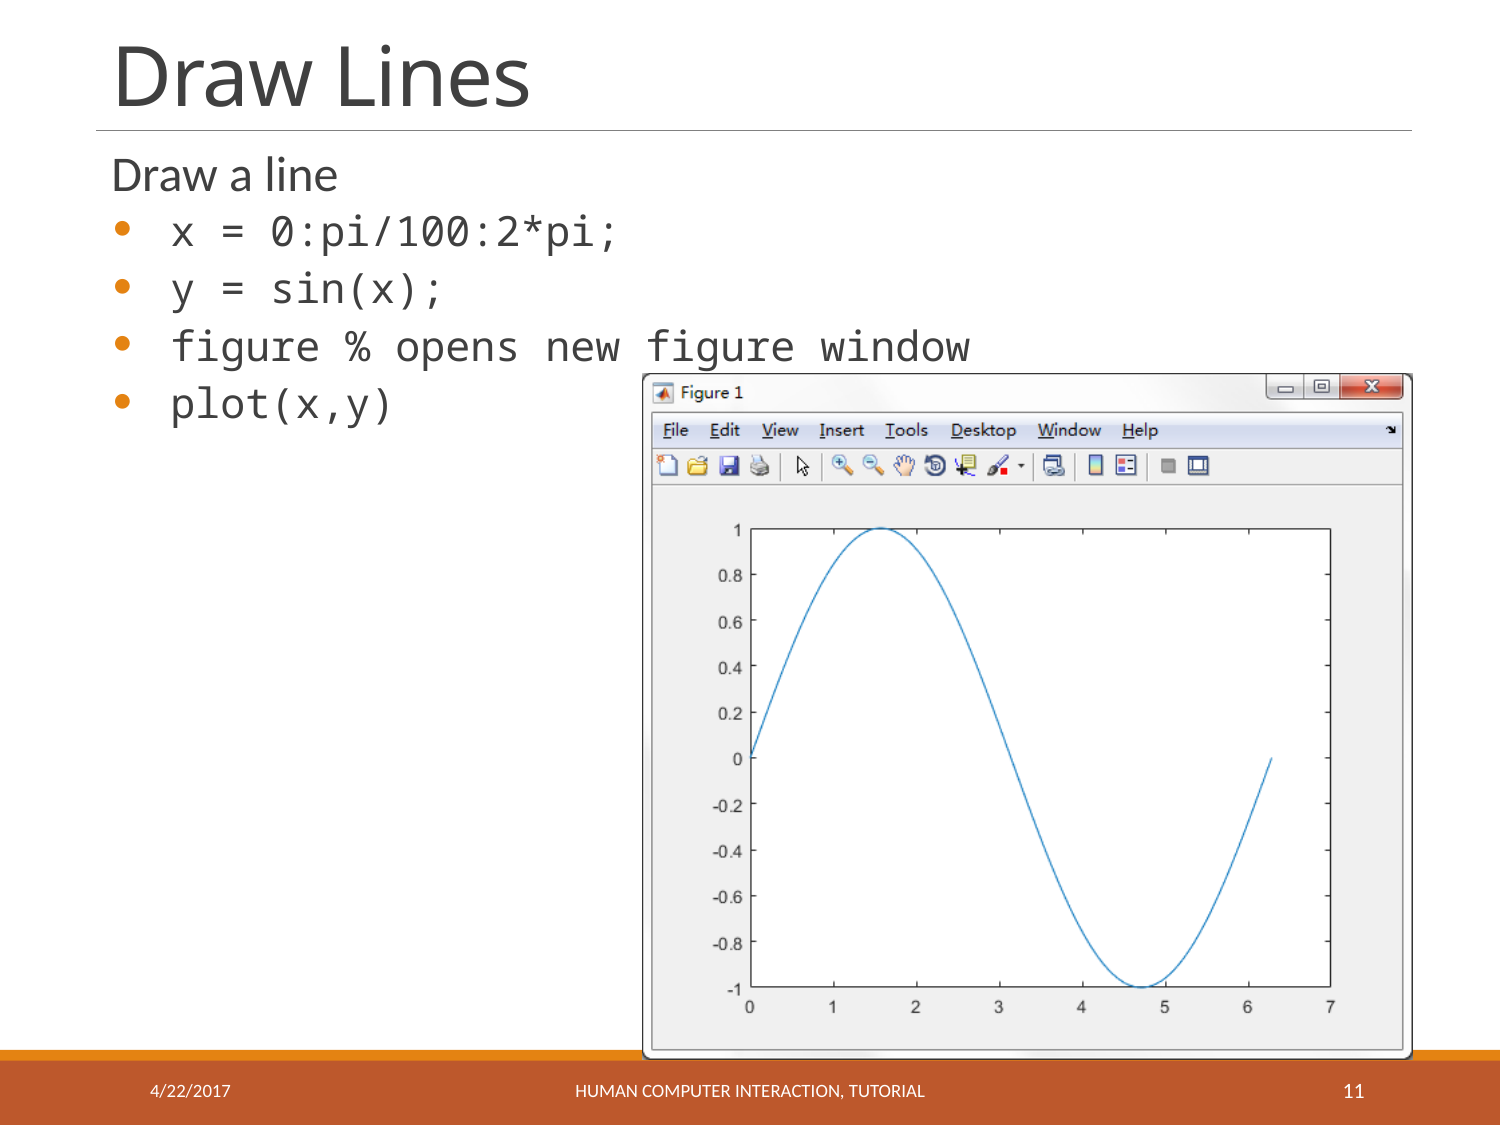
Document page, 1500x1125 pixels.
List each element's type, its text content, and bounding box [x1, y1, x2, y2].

footer HUMAN COMPUTER INTERACTION, TUTORIAL [453, 1059, 1047, 1120]
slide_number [135, 1059, 440, 1120]
picture [641, 373, 1413, 1061]
title Draw Lines [96, 19, 1413, 131]
slide_number 11 [1218, 1067, 1380, 1120]
list Draw a line x = 0:pi/100:2*pi; y = sin(x); figure % opens new figure window plot(x,y) [96, 140, 1413, 1034]
